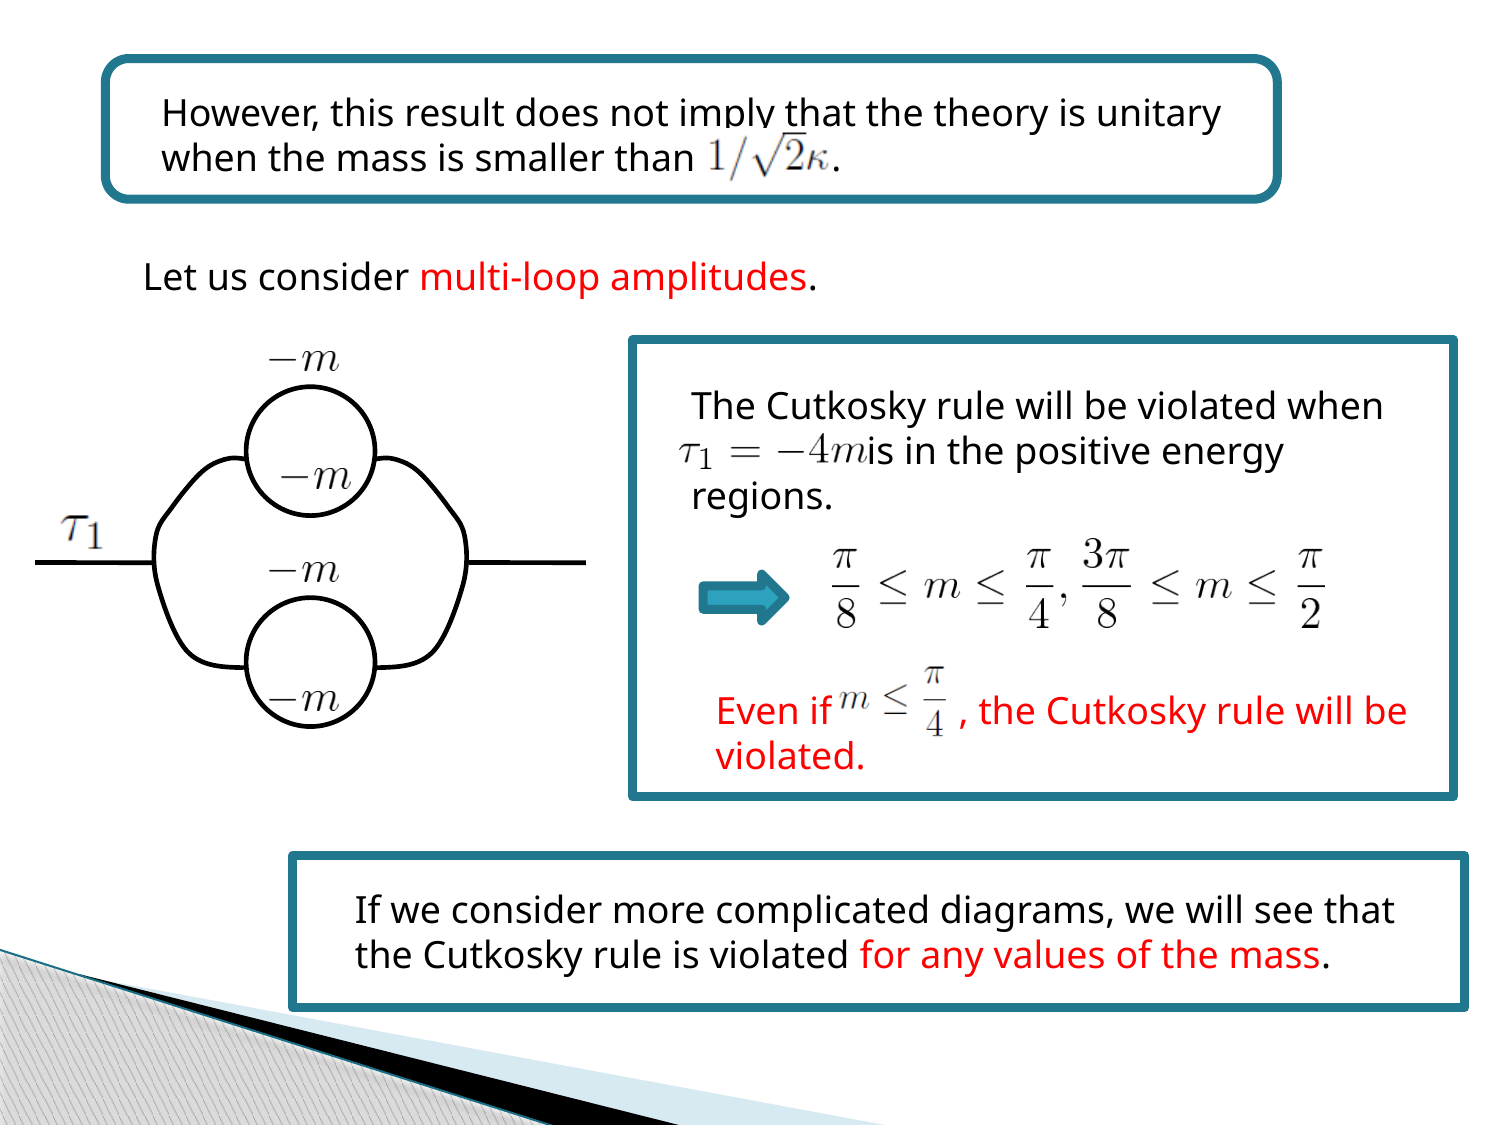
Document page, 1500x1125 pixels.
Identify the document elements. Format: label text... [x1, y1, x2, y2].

picture [702, 128, 830, 186]
text_box [241, 383, 380, 521]
picture [269, 562, 341, 583]
text_box Even if , the Cutkosky rule will be violated. [700, 679, 1424, 785]
picture [269, 691, 341, 712]
text_box Let us consider multi-loop amplitudes. [127, 246, 843, 306]
picture [280, 468, 352, 489]
text_box [288, 851, 1469, 1012]
picture [679, 433, 868, 470]
picture [58, 503, 111, 558]
picture [269, 351, 341, 372]
picture [831, 656, 950, 741]
text_box [628, 335, 1458, 801]
text_box [698, 569, 790, 626]
text_box [100, 54, 1282, 204]
text_box [153, 457, 246, 669]
text_box [241, 594, 380, 732]
text_box [374, 457, 468, 669]
picture [831, 538, 1325, 629]
